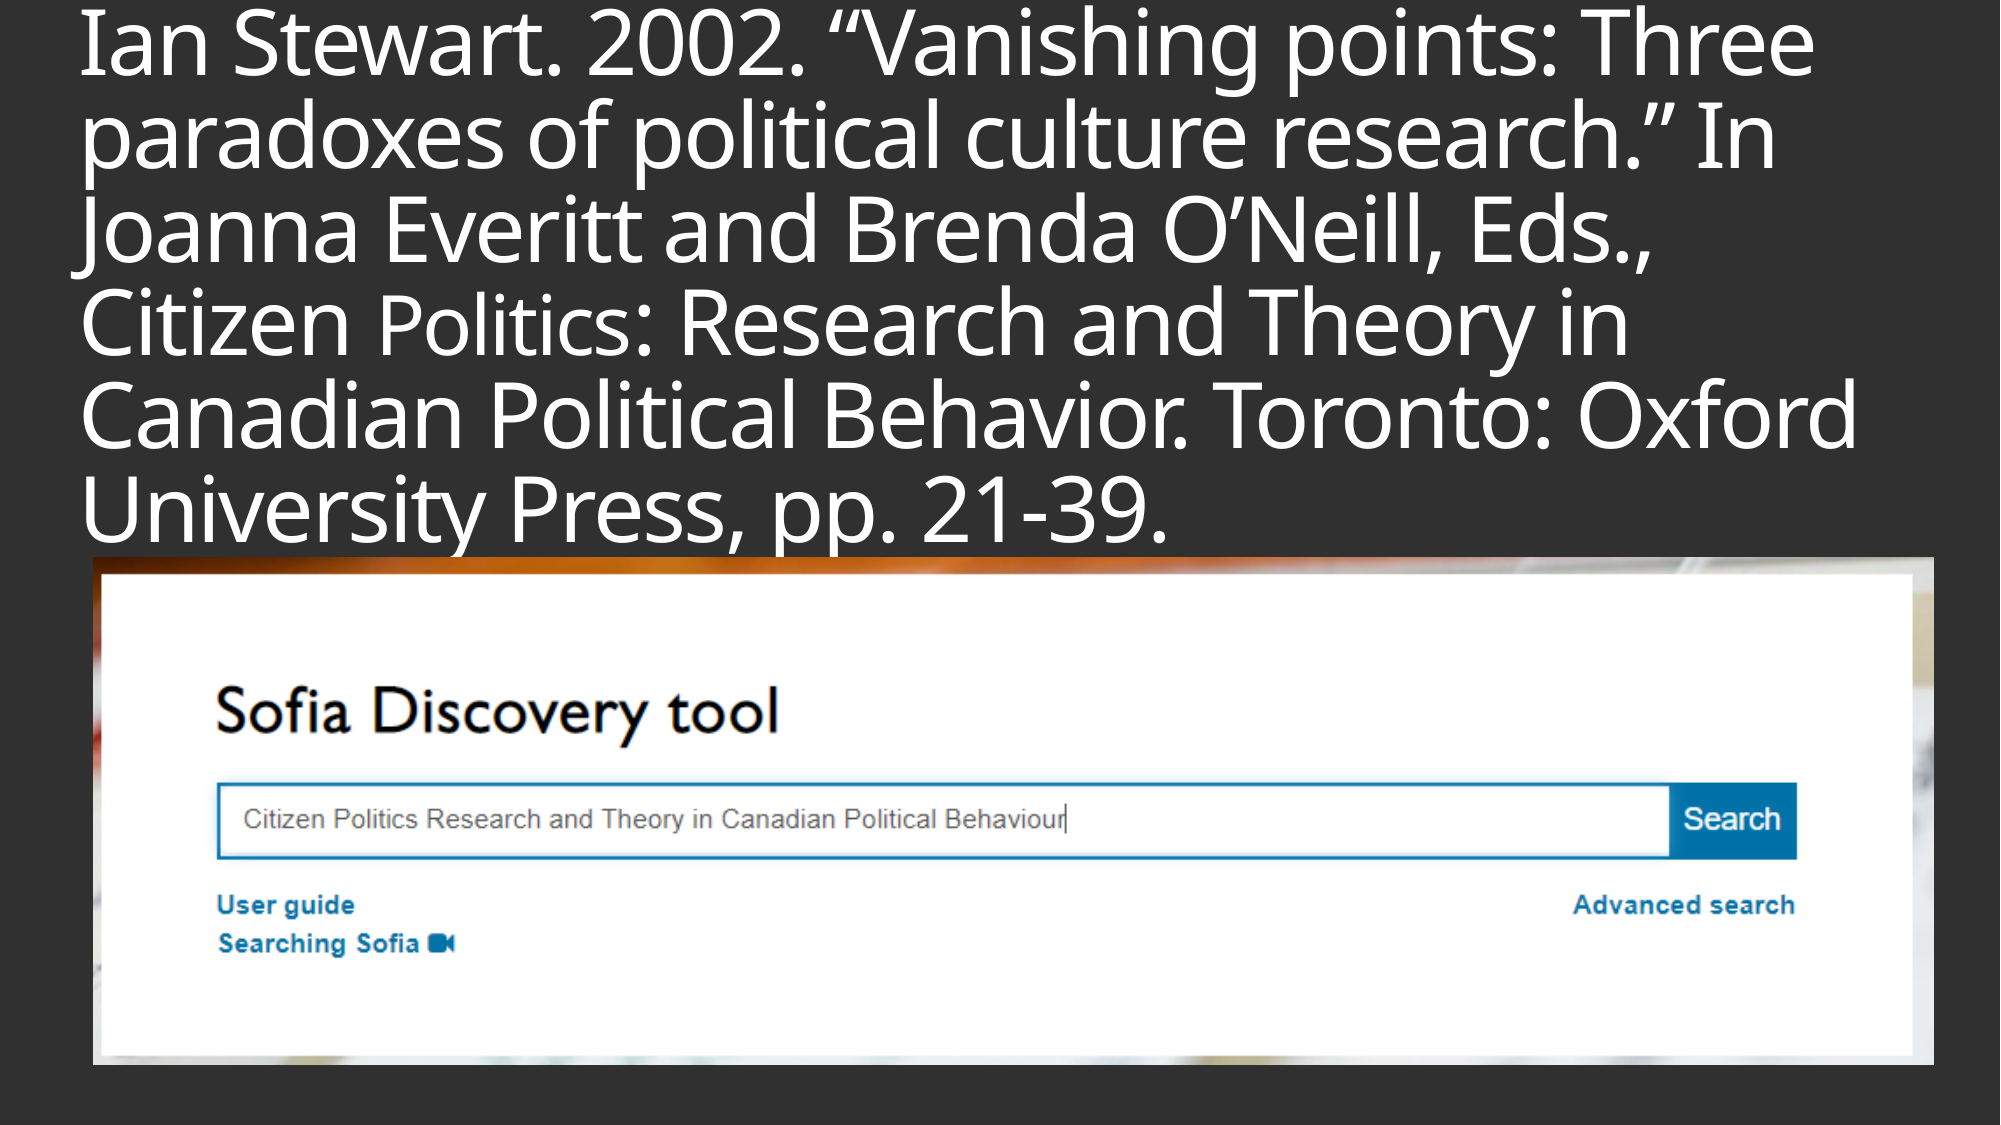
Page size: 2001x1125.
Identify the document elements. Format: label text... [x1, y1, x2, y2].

picture [92, 556, 1934, 1066]
title Ian Stewart. 2002. “Vanishing points: Three paradoxes of political culture research.” In Joanna Everitt and Brenda O’Neill, Eds., Citizen Politics: Research and Theory in Canadian Political Behavior. Toronto: Oxford University Press, pp. 21-39. [63, 145, 1894, 417]
